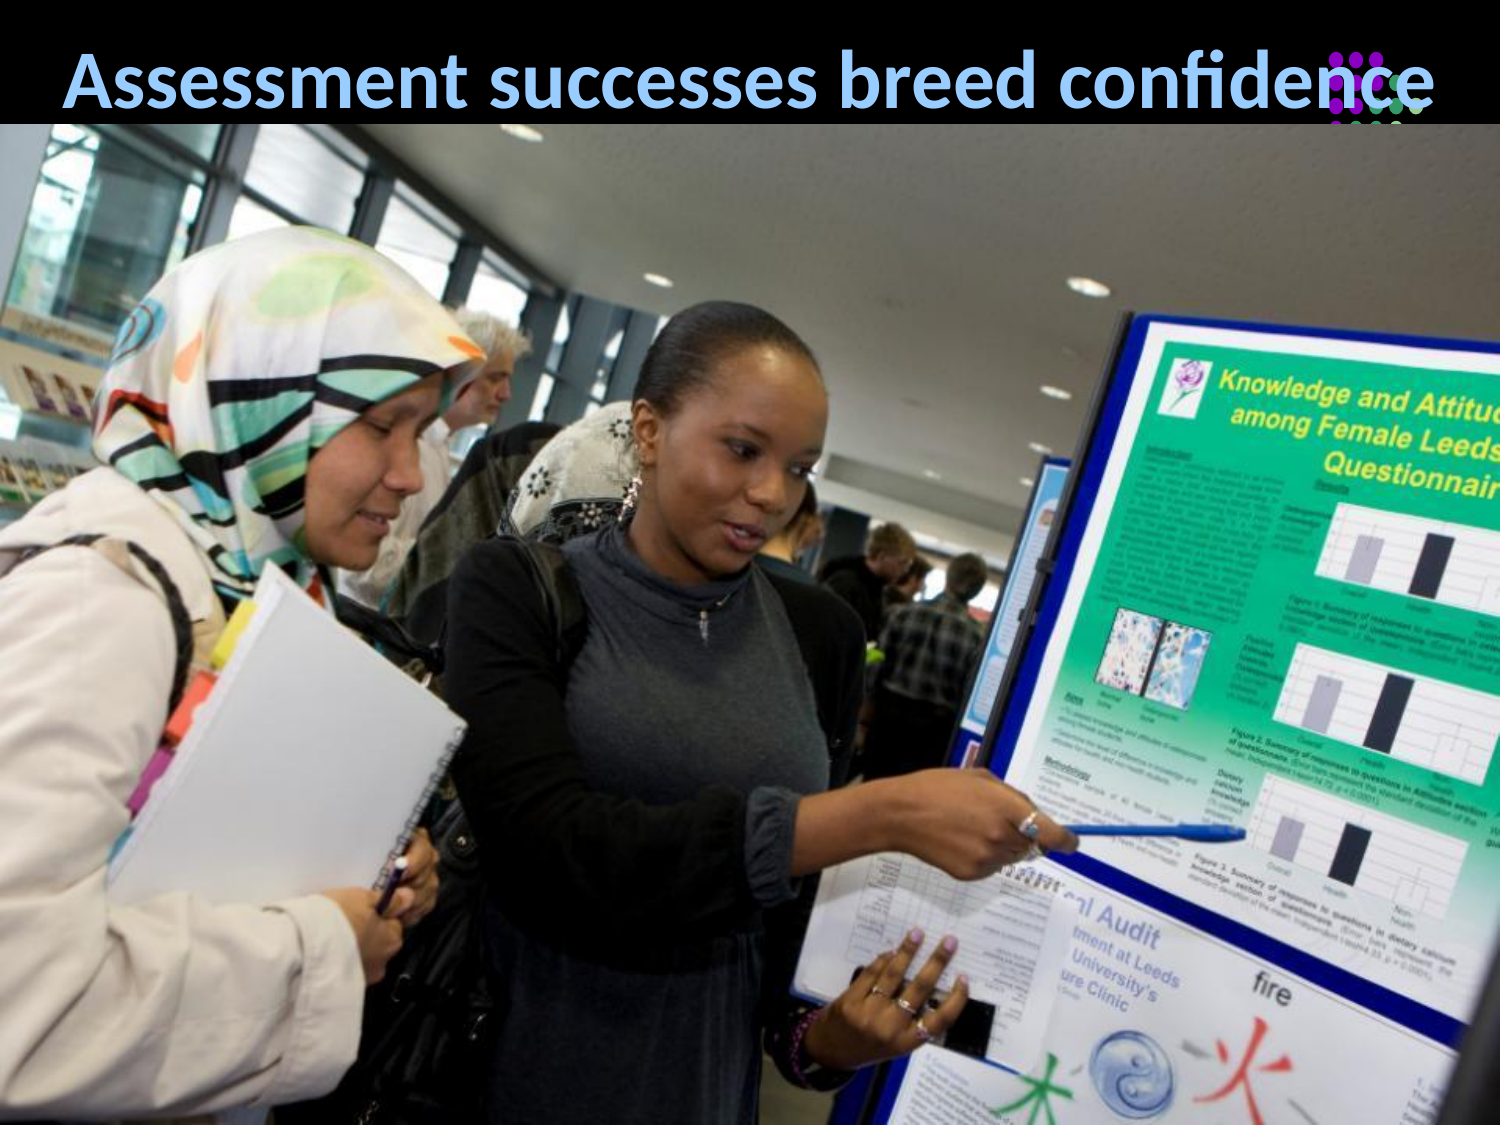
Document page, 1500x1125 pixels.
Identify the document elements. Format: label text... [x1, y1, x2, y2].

text_box Assessment successes breed confidence [0, 0, 1500, 124]
picture [0, 124, 1500, 1125]
